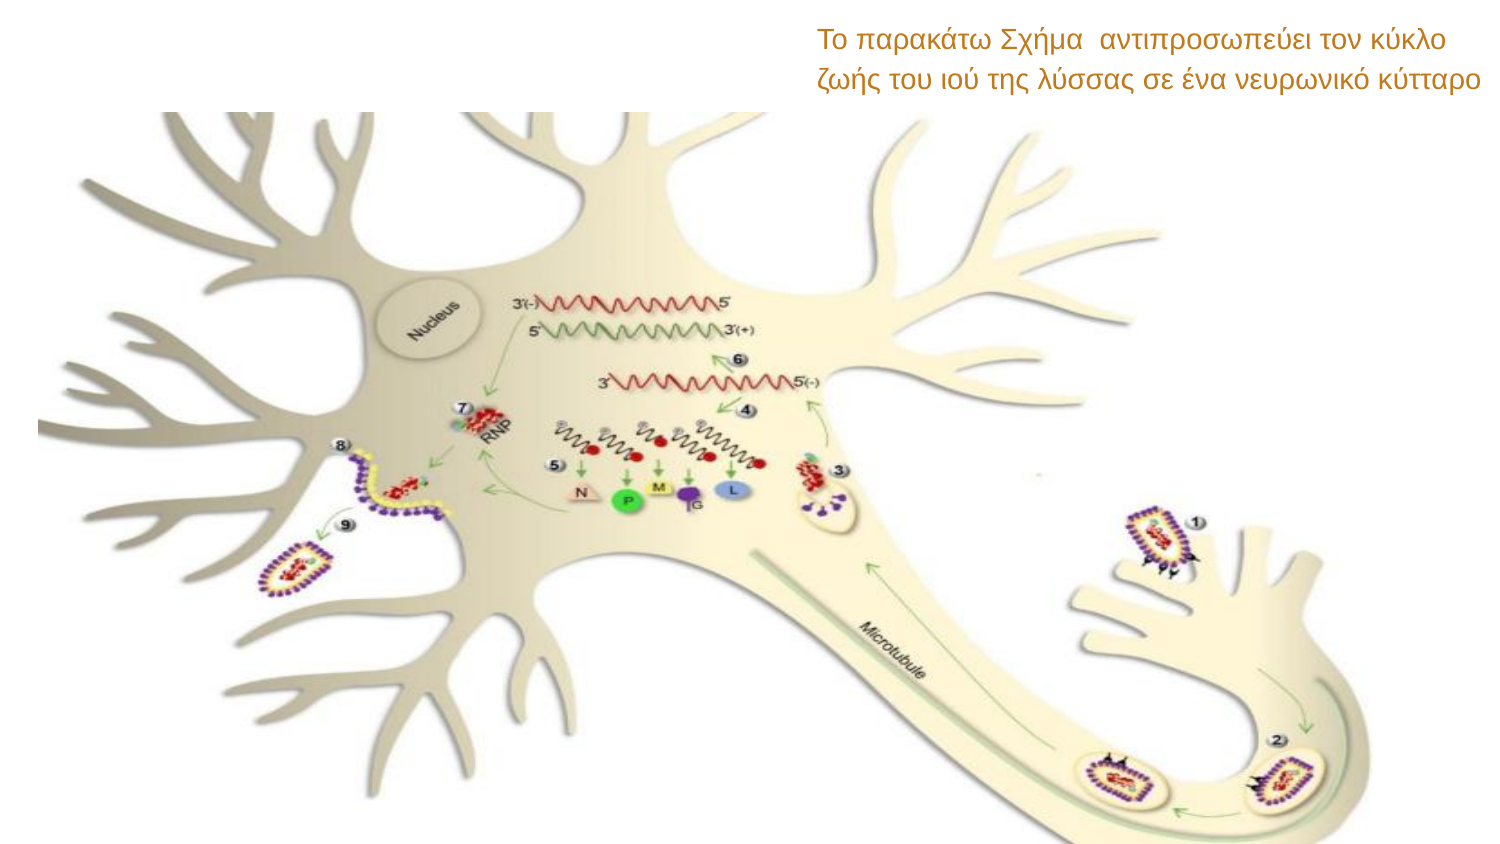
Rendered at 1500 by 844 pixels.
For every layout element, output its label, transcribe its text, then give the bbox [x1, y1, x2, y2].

picture [38, 112, 1373, 844]
text_box Το παρακάτω Σχήμα αντιπροσωπεύει τον κύκλο ζωής του ιού της λύσσας σε ένα νευρωνικό κύτταρο [801, 0, 1500, 111]
